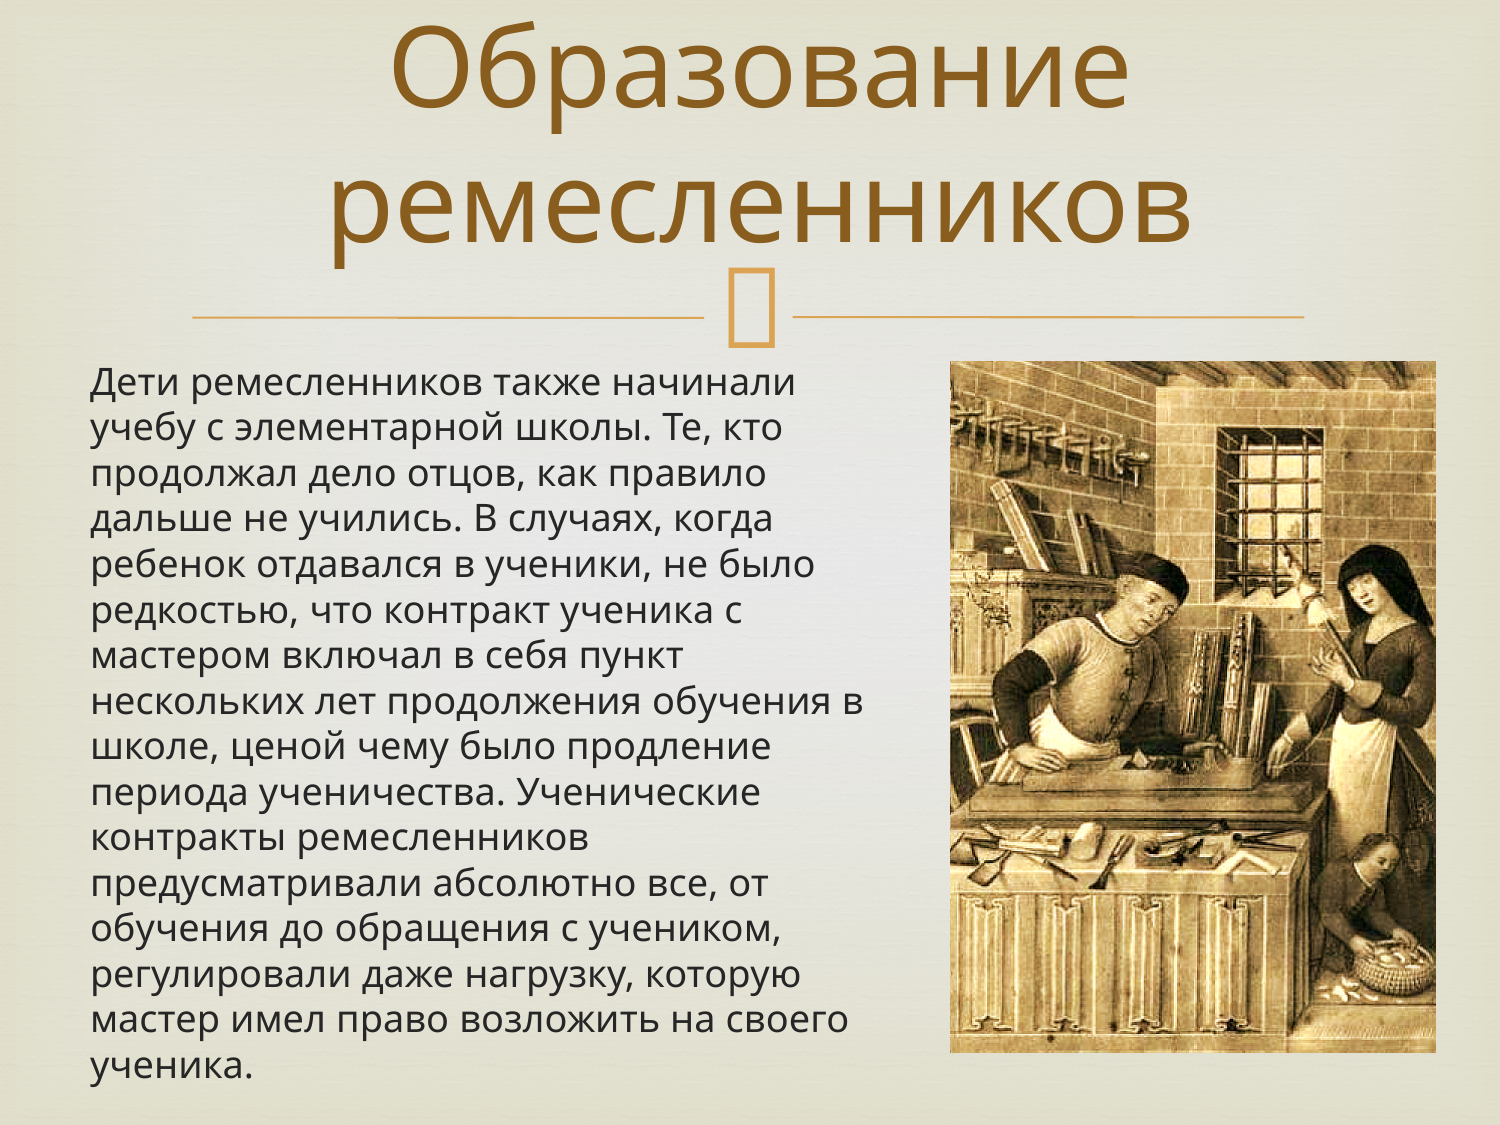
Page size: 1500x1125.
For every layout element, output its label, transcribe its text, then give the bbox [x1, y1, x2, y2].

list Дети ремесленников также начинали учебу с элементарной школы. Те, кто продолжал дело отцов, как правило дальше не учились. В случаях, когда ребенок отдавался в ученики, не было редкостью, что контракт ученика с мастером включал в себя пункт нескольких лет продолжения обучения в школе, ценой чему было продление периода ученичества. Ученические контракты ремесленников предусматривали абсолютно все, от обучения до обращения с учеником, регулировали даже нагрузку, которую мастер имел право возложить на своего ученика. [75, 349, 916, 1094]
picture [950, 361, 1436, 1053]
title Образование ремесленников [123, 54, 1397, 205]
